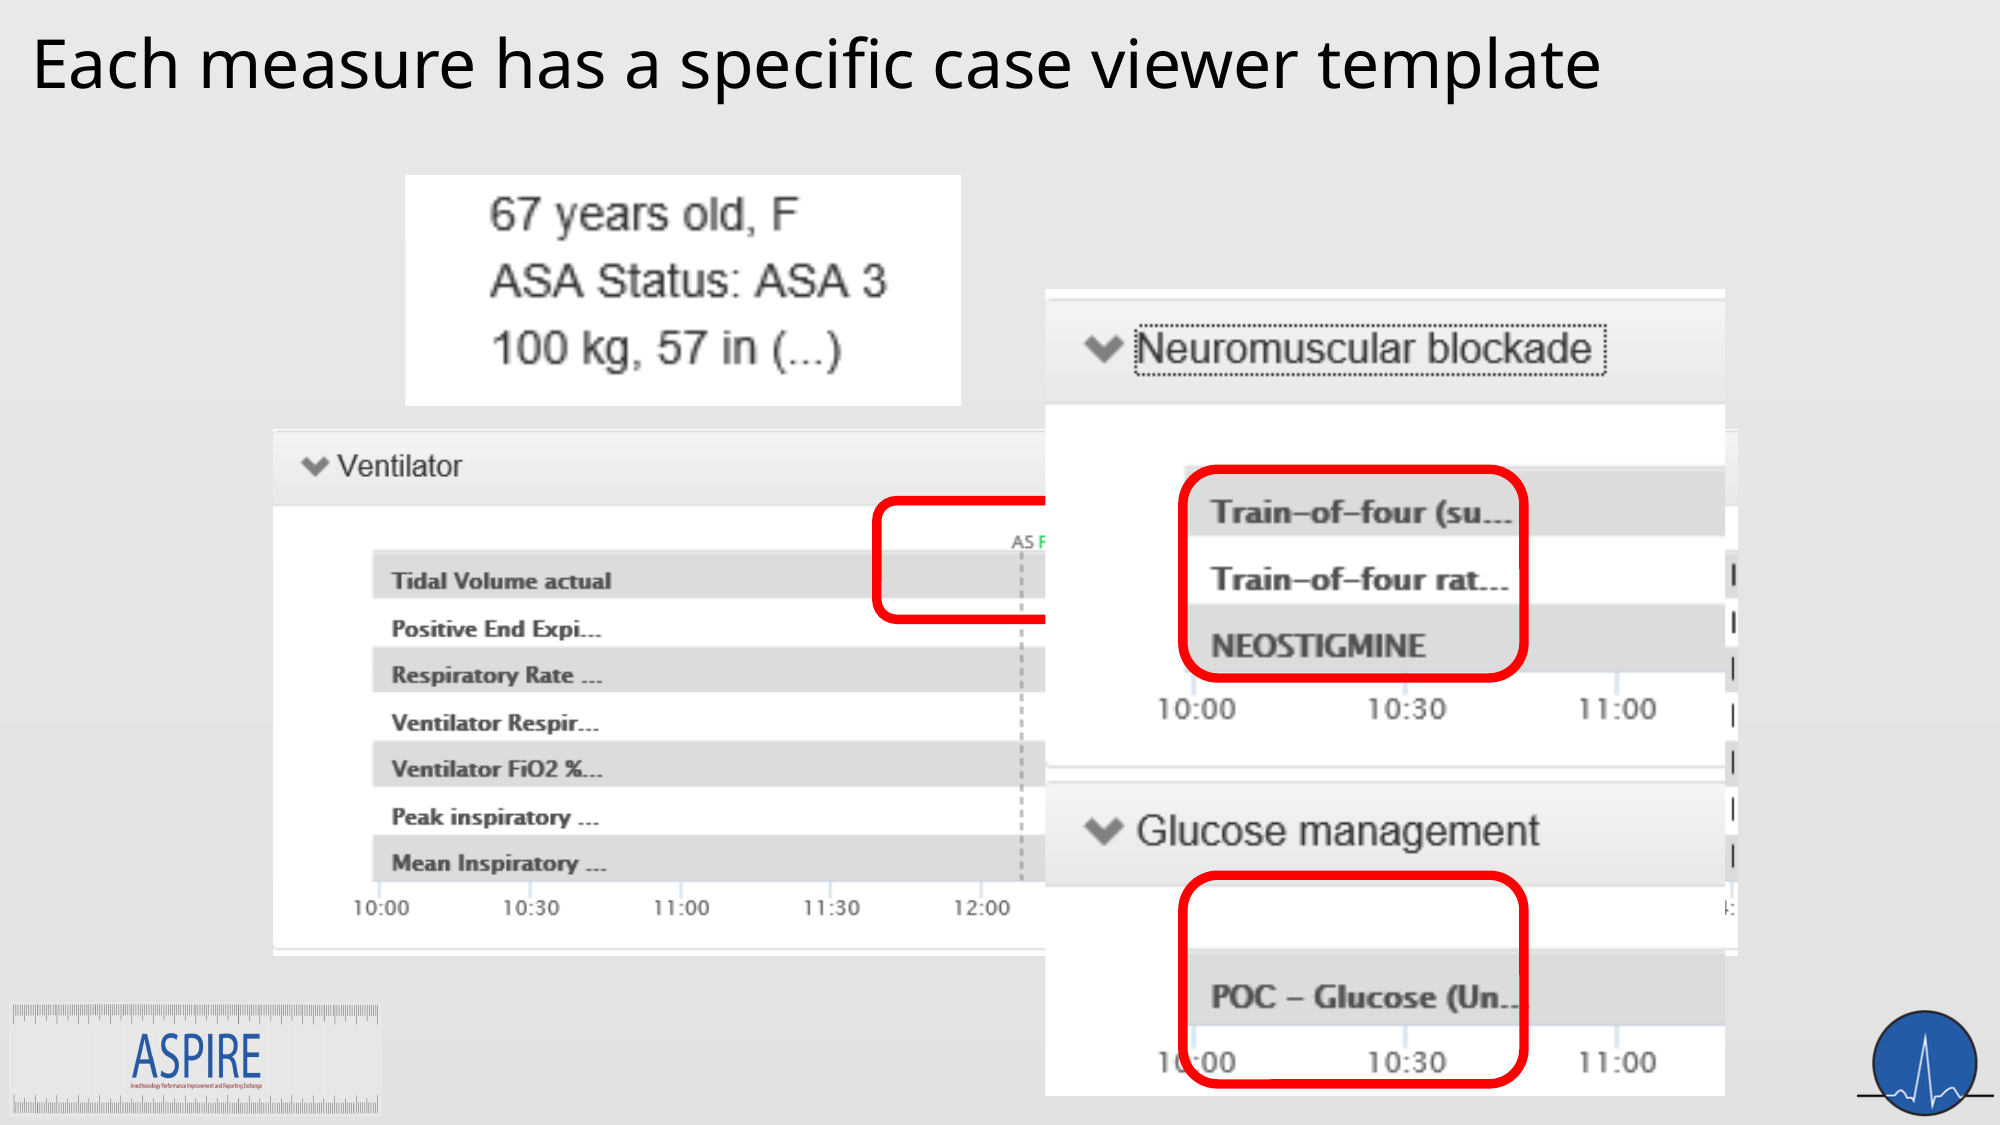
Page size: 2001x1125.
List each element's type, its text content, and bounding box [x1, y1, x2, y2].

picture [1045, 289, 1726, 1096]
picture [1857, 1000, 1994, 1120]
picture [9, 1002, 382, 1117]
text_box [273, 175, 1738, 956]
title Each measure has a specific case viewer template [16, 14, 1884, 115]
